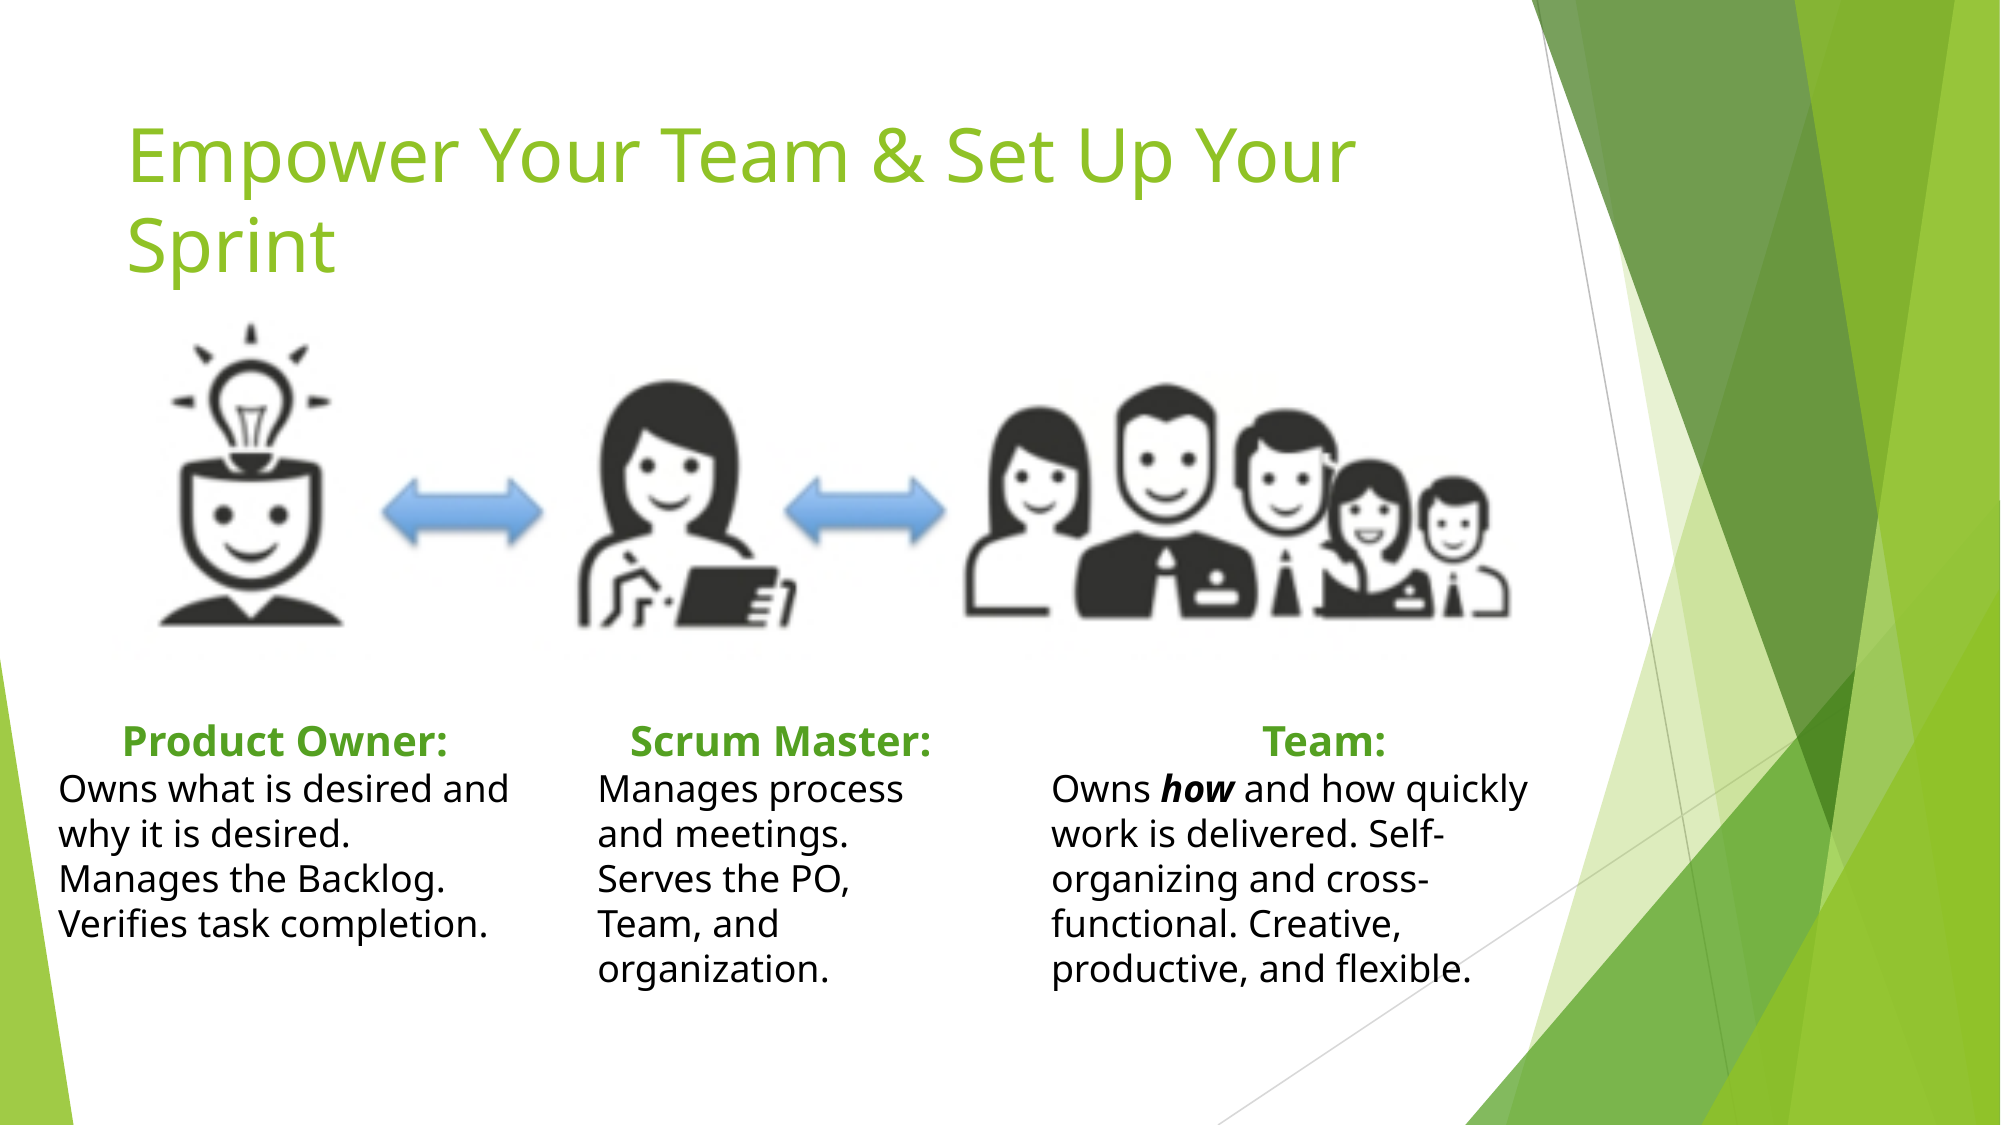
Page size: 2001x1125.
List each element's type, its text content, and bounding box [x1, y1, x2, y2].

picture [110, 316, 1522, 660]
title Empower Your Team & Set Up Your Sprint [111, 99, 1522, 316]
text_box Team: Owns how and how quickly work is delivered. Self-organizing and cross-functional. Creative, productive, and flexible. [1035, 707, 1613, 1000]
text_box Scrum Master: Manages process and meetings. Serves the PO, Team, and organization. [582, 707, 981, 1000]
text_box Product Owner: Owns what is desired and why it is desired. Manages the Backlog. Verifies task completion. [43, 707, 527, 1000]
